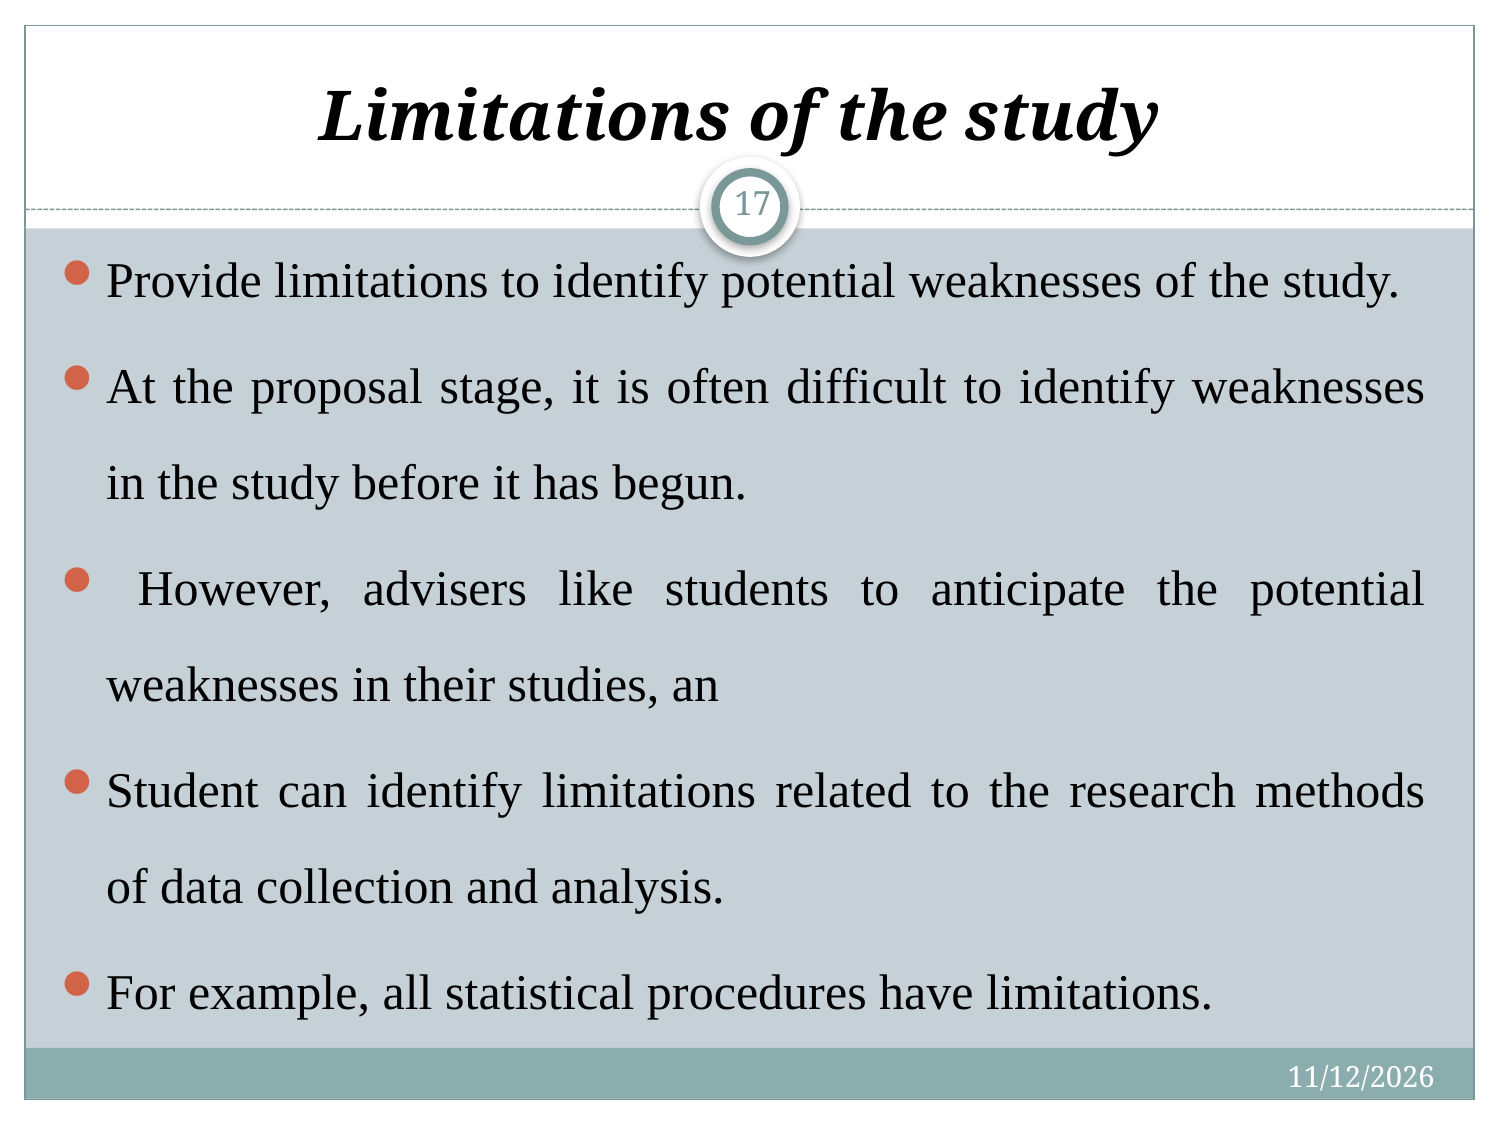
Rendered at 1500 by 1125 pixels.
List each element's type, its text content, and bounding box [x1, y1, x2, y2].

list Provide limitations to identify potential weaknesses of the study. At the proposal stage, it is often difficult to identify weaknesses in the study before it has begun. However, advisers like students to anticipate the potential weaknesses in their studies, an Student can identify limitations related to the research methods of data collection and analysis. For example, all statistical procedures have limitations. [46, 204, 1442, 955]
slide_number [950, 1050, 1450, 1111]
title Limitations of the study [49, 37, 1450, 162]
slide_number 17 [715, 168, 791, 204]
